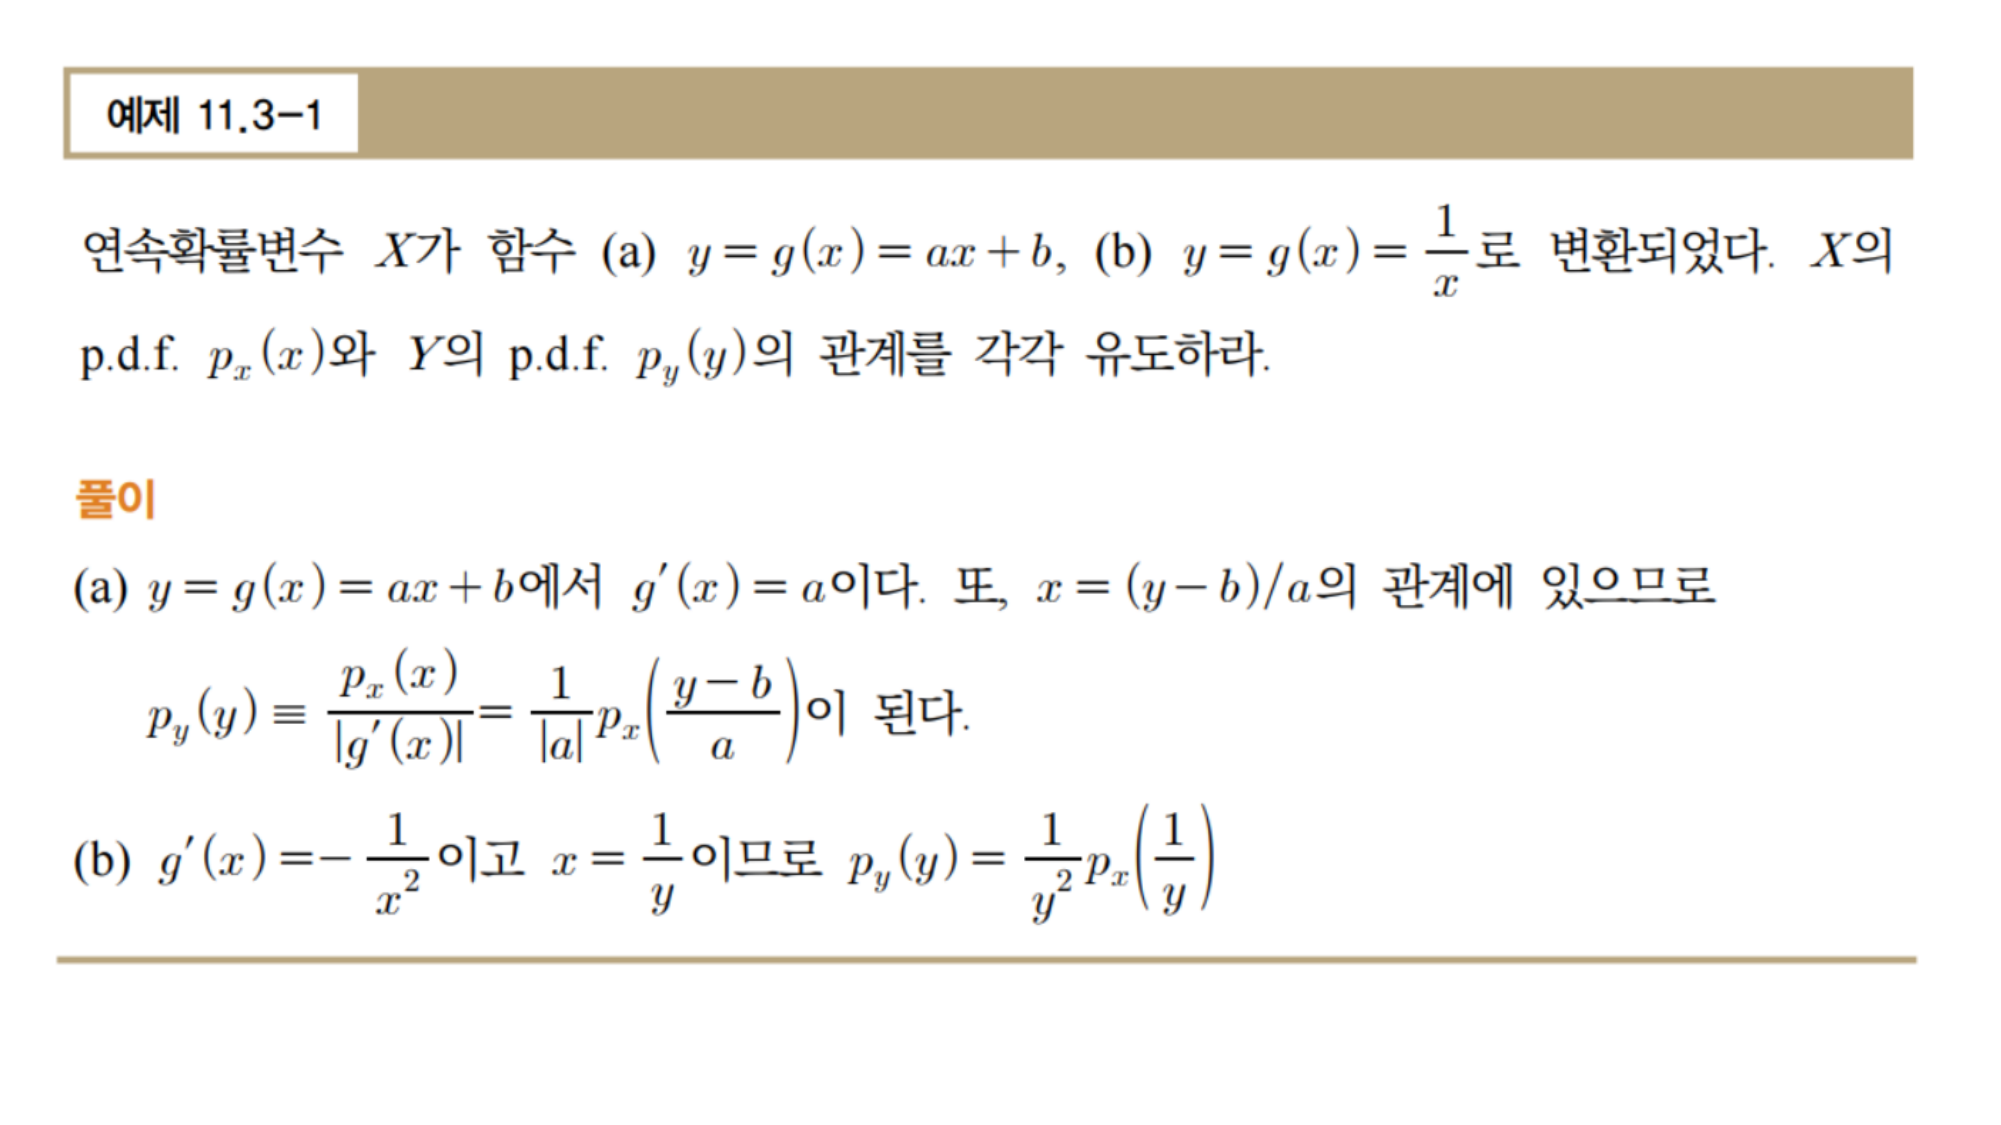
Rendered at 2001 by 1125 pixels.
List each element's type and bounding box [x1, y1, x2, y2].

picture [46, 464, 1926, 978]
picture [46, 54, 1926, 408]
